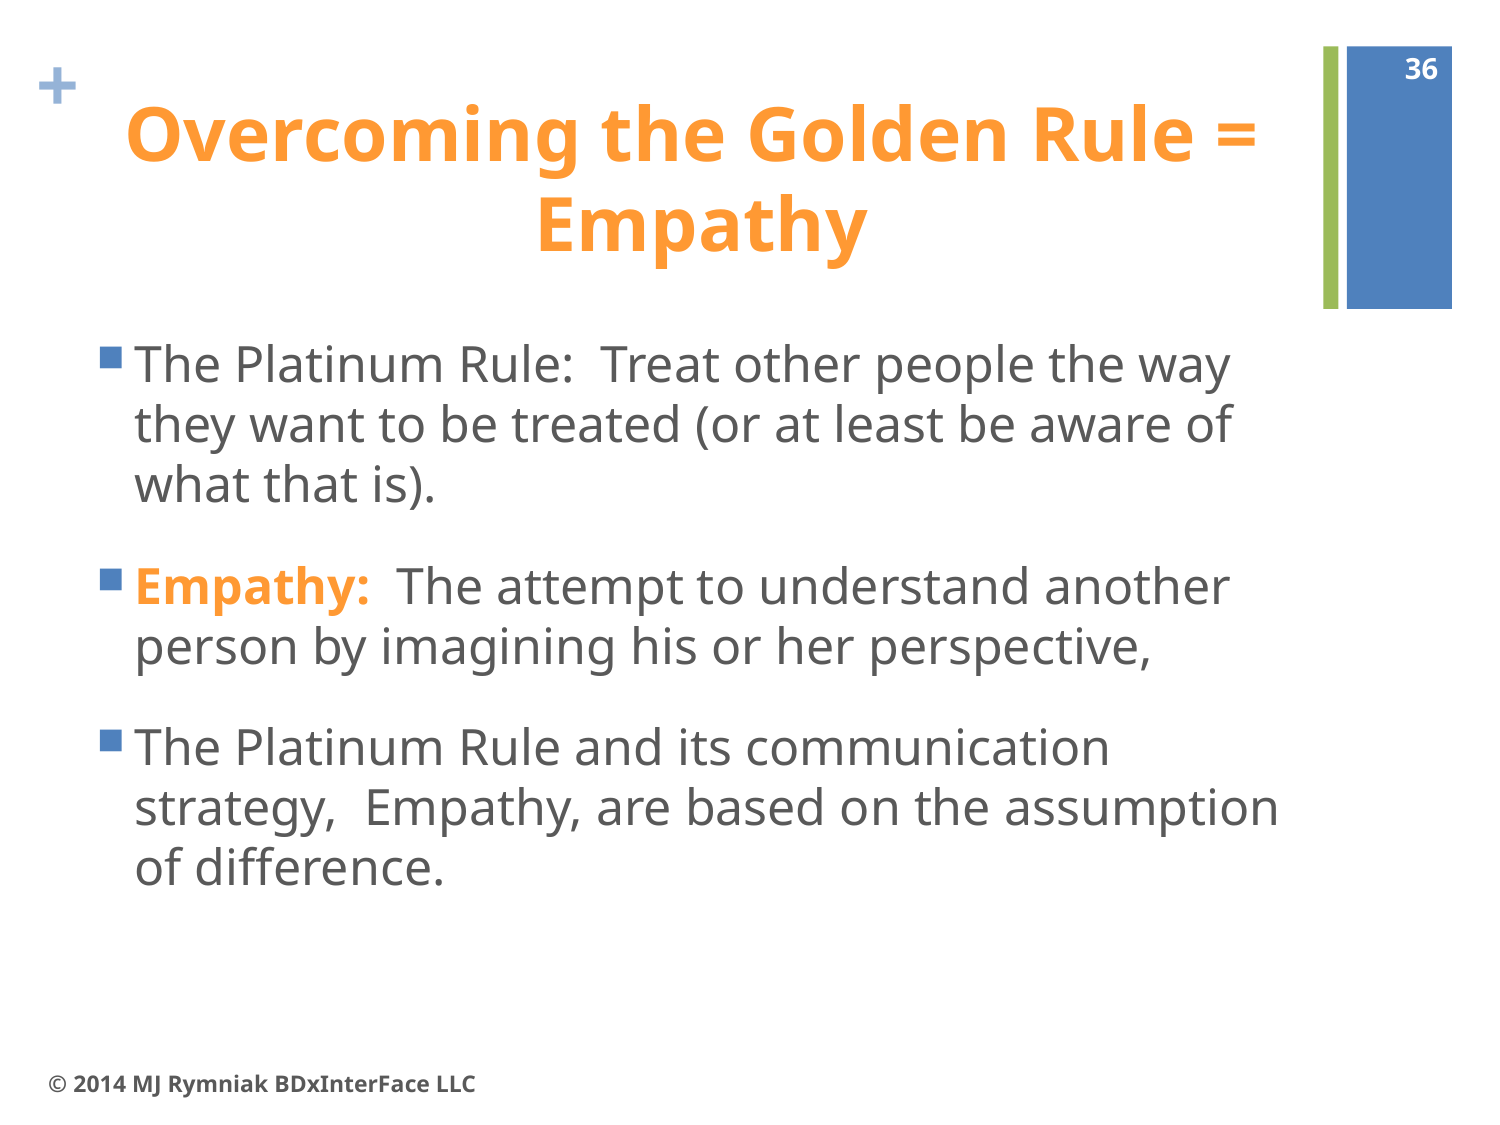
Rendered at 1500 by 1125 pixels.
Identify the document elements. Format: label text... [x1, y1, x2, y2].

footer © 2014 MJ Rymniak BDxInterFace LLC [33, 1053, 1038, 1114]
list The Platinum Rule: Treat other people the way they want to be treated (or at least be aware of what that is). Empathy: The attempt to understand another person by imagining his or her perspective, The Platinum Rule and its communication strategy, Empathy, are based on the assumption of difference. [81, 324, 1322, 1005]
title Overcoming the Golden Rule = Empathy [81, 79, 1322, 263]
slide_number 36 [1362, 39, 1454, 100]
